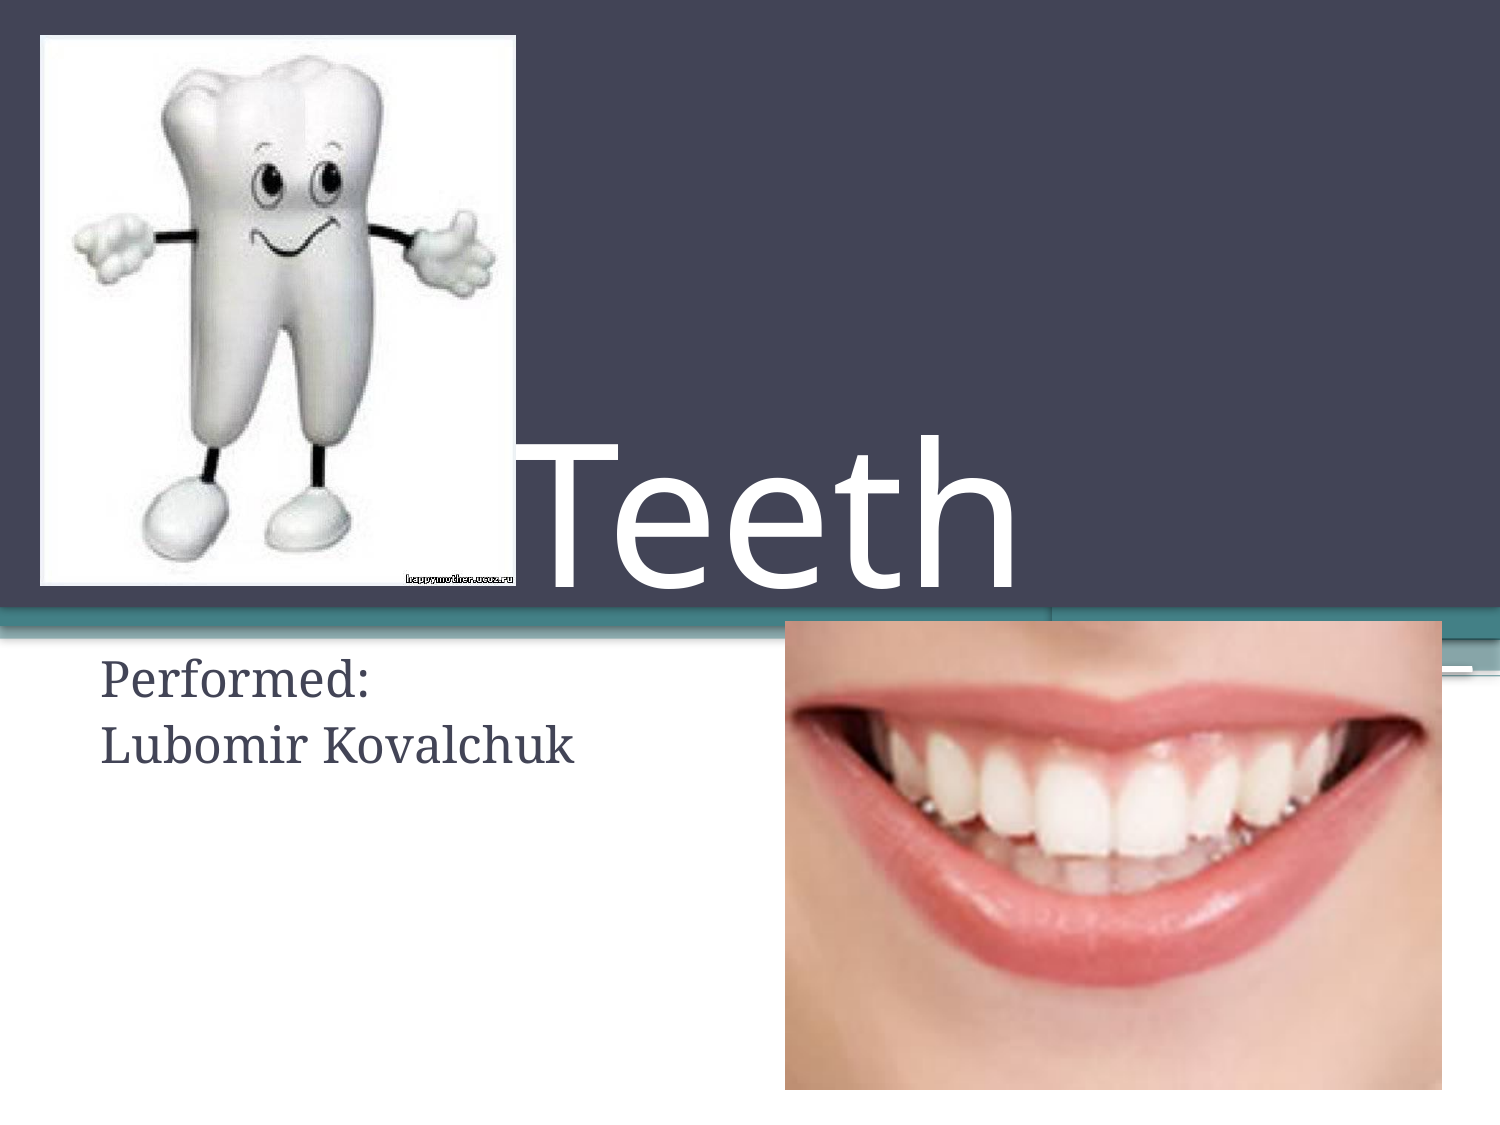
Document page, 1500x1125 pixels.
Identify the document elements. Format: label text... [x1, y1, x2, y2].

subtitle Performed: Lubomir Kovalchuk [75, 639, 778, 928]
title Teeth [75, 394, 1463, 636]
picture [784, 620, 1442, 1091]
picture [40, 34, 516, 587]
